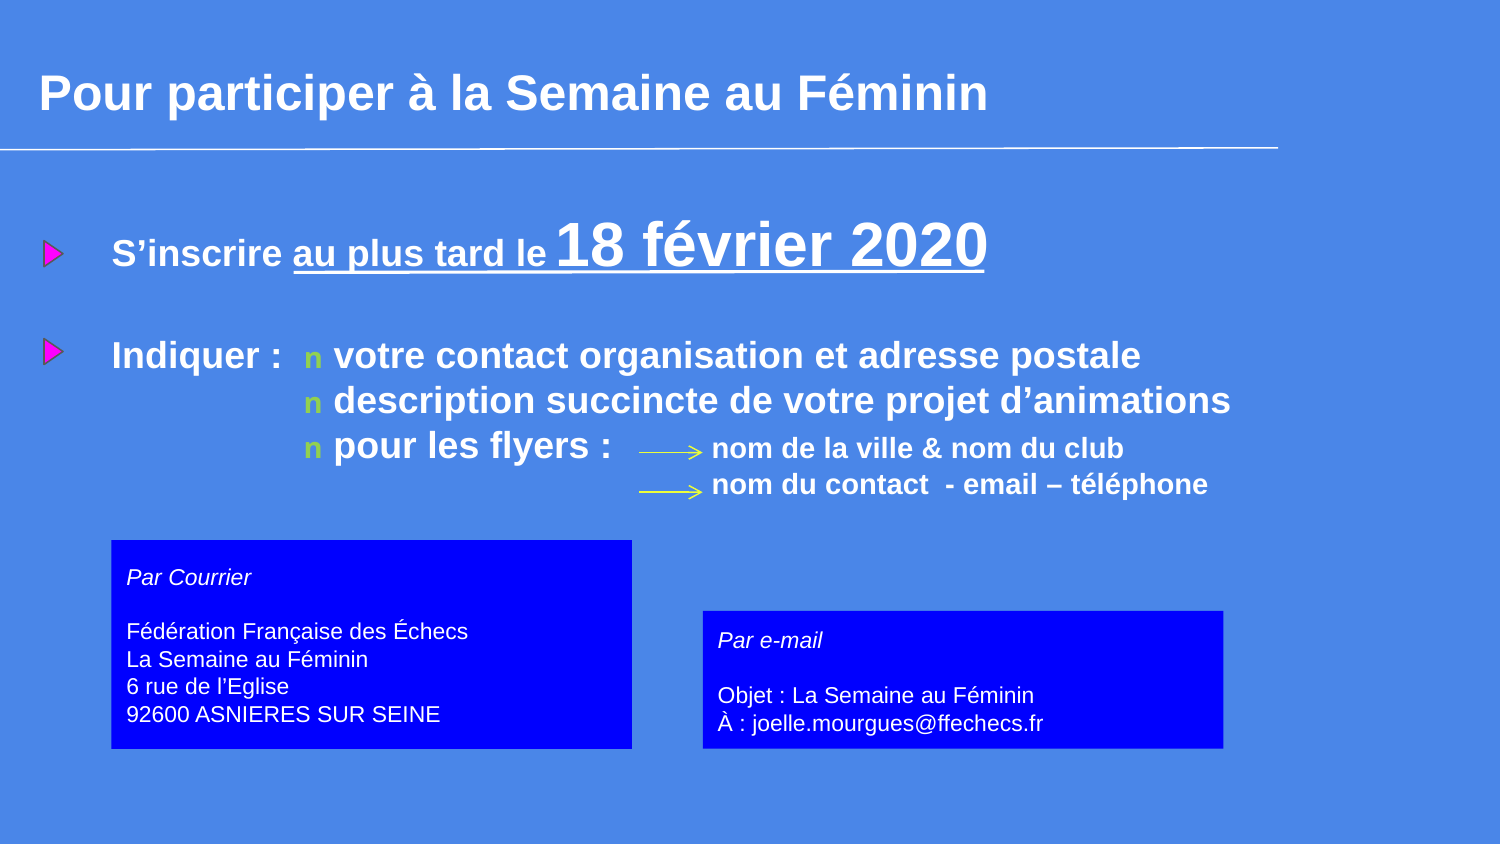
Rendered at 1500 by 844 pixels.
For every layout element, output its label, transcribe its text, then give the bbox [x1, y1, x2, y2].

text_box Pour participer à la Semaine au Féminin [23, 45, 1437, 138]
text_box Par e-mail Objet : La Semaine au Féminin À : joelle.mourgues@ffechecs.fr [702, 610, 1224, 749]
text_box [43, 240, 64, 267]
text_box S’inscrire au plus tard le 18 février 2020 [96, 188, 1228, 281]
text_box [43, 338, 64, 365]
text_box Indiquer : n votre contact organisation et adresse postale n description succincte de votre projet d’animations n pour les flyers : nom de la ville & nom du club nom du contact - email – téléphone [96, 315, 1270, 521]
text_box Par Courrier Fédération Française des Échecs La Semaine au Féminin 6 rue de l’Eglise 92600 ASNIERES SUR SEINE [111, 540, 632, 749]
